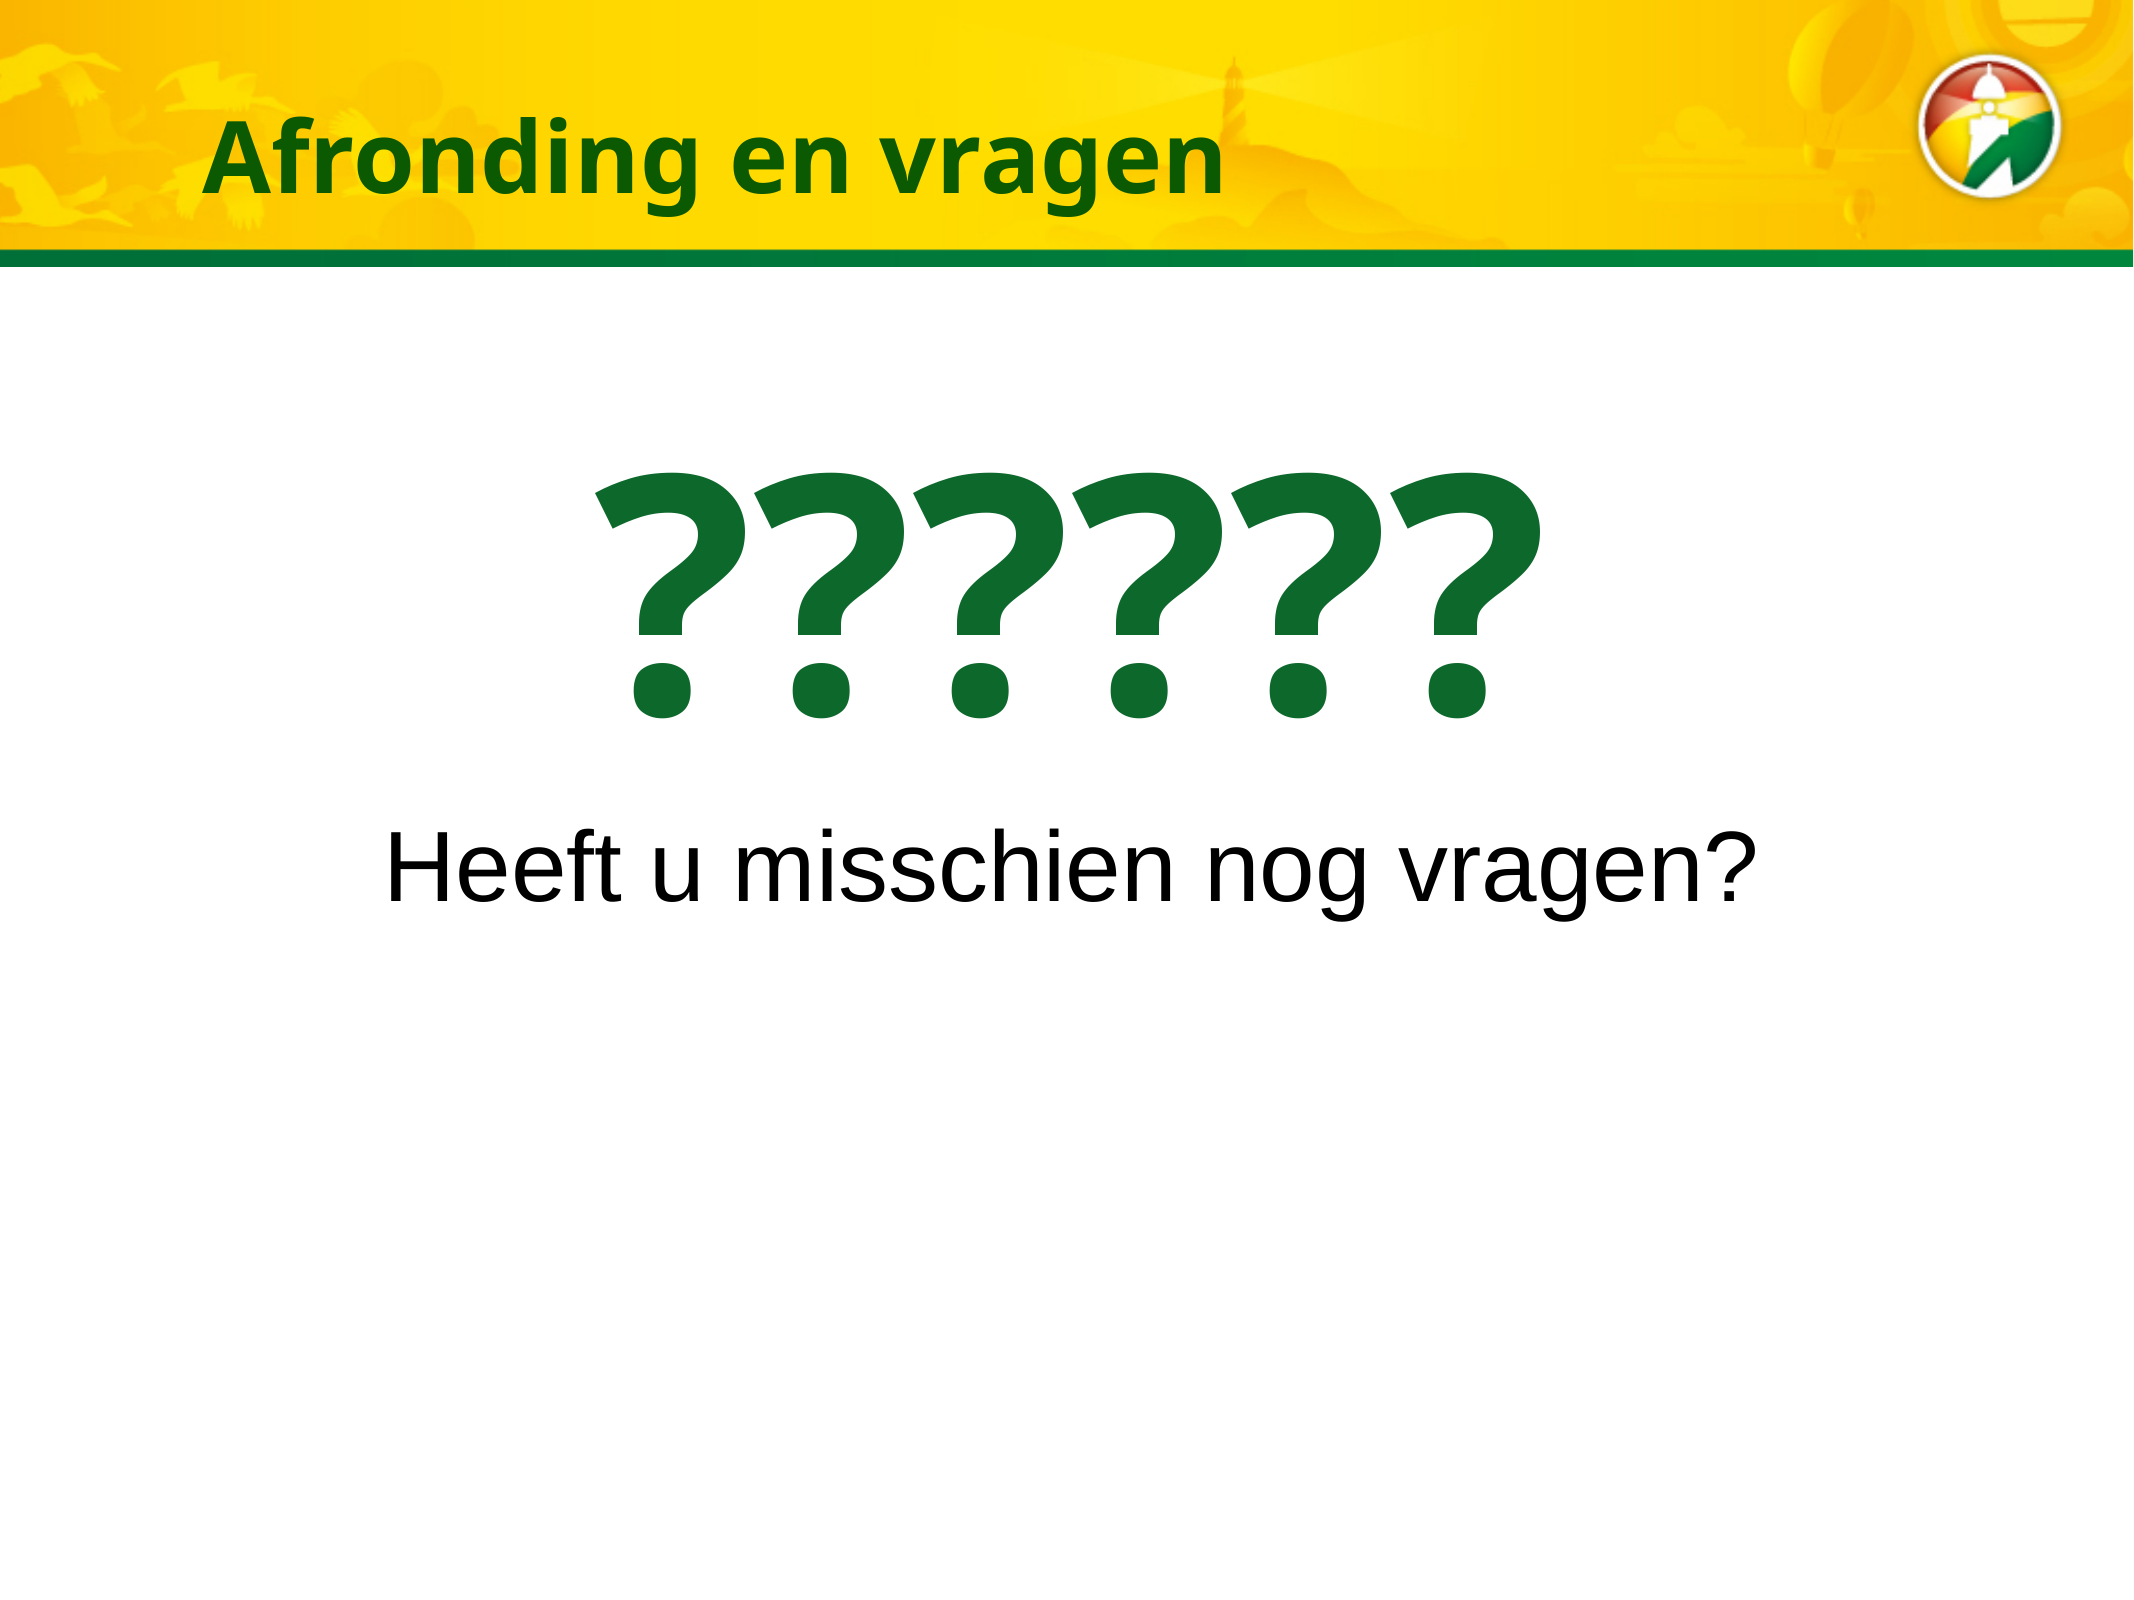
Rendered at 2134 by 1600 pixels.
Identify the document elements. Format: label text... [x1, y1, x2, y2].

text_box ?????? Heeft u misschien nog vragen? [202, 381, 1942, 1011]
picture [0, 0, 2134, 267]
